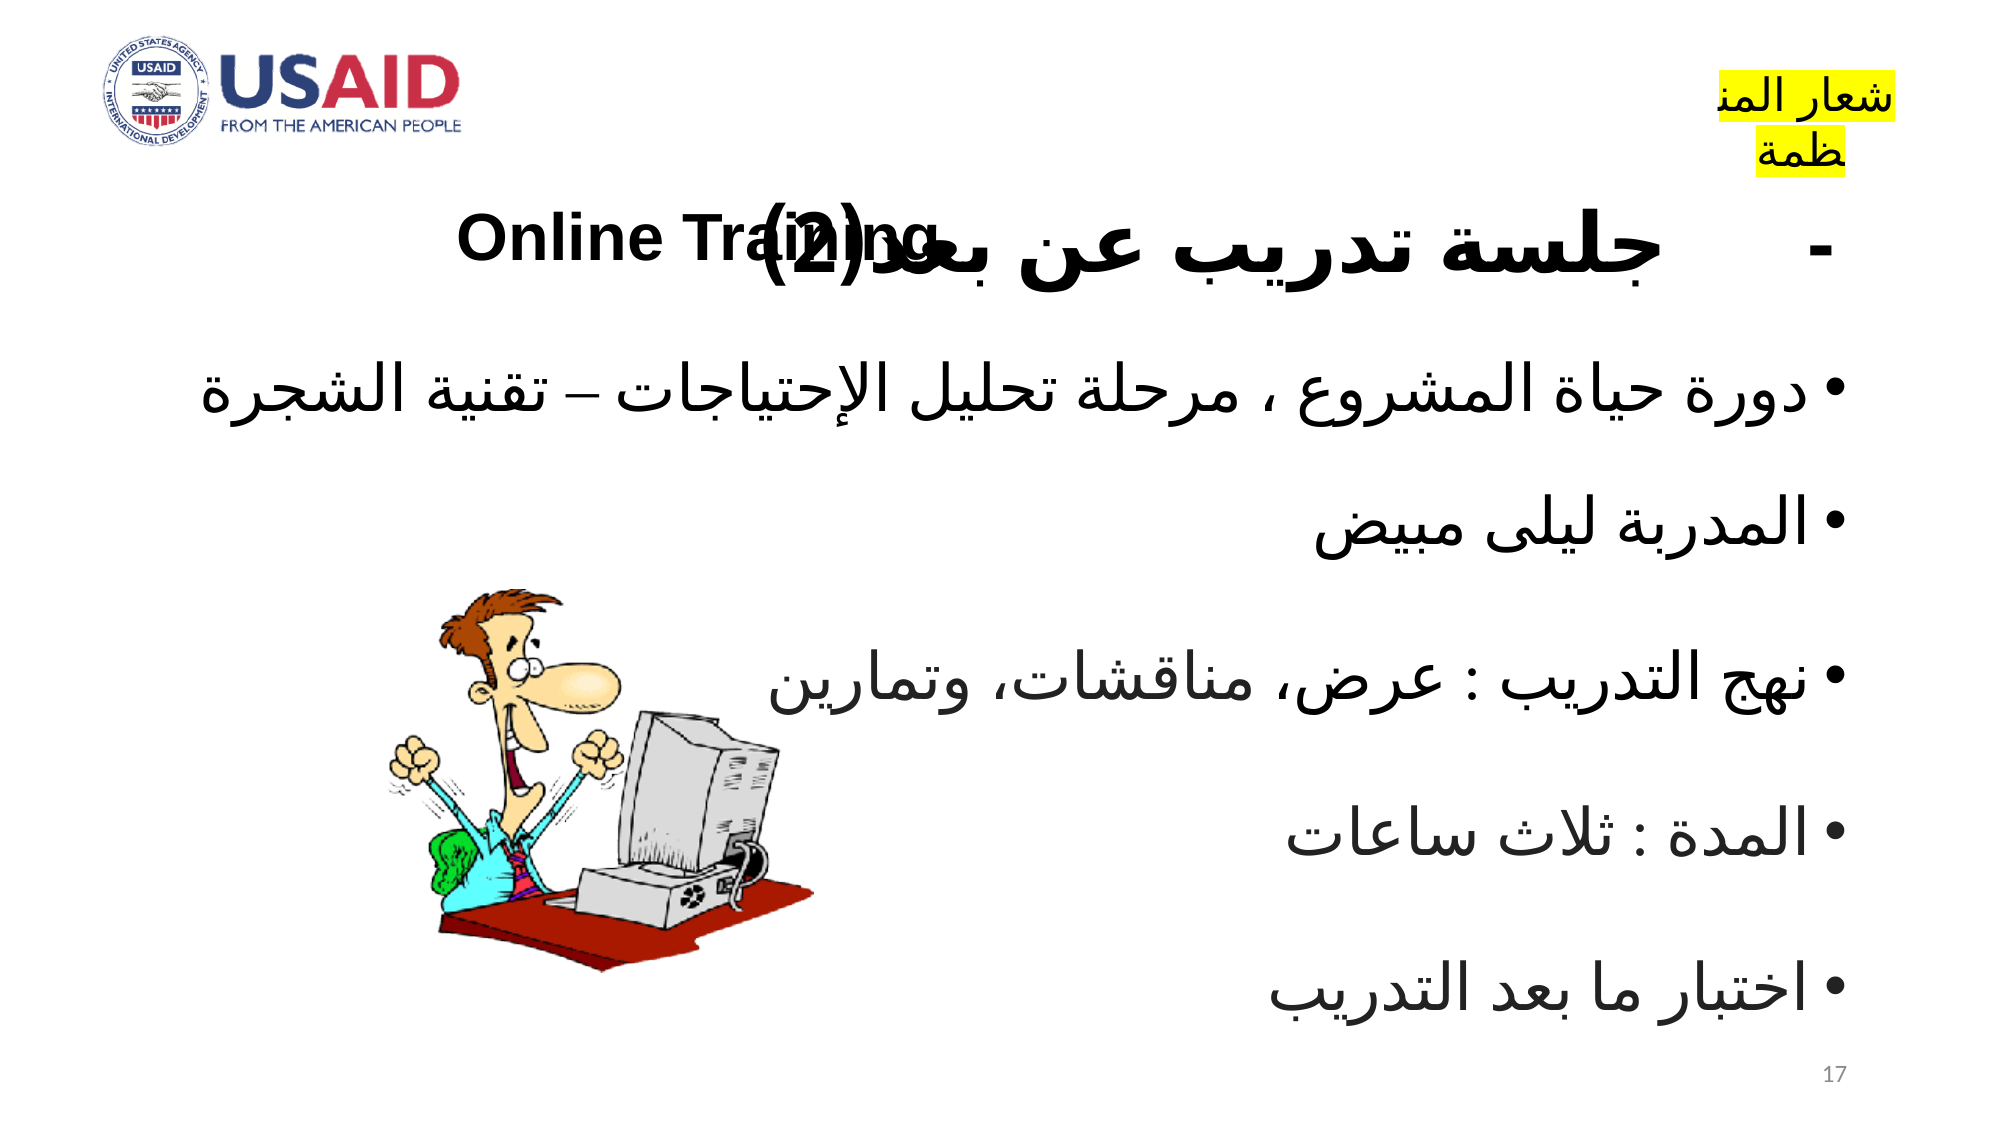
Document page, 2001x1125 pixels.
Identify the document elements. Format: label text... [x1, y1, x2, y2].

text_box شعار المنظمة [1673, 58, 1928, 294]
slide_number 17 [1412, 1042, 1863, 1103]
picture [388, 589, 814, 973]
text_box Online Training [442, 185, 1093, 281]
text_box [93, 299, 1819, 1014]
list دورة حياة المشروع ، مرحلة تحليل الإحتياجات – تقنية الشجرة المدربة ليلى مبيض نهج التدريب : عرض، مناقشات، وتمارين المدة : ثلاث ساعات اختبار ما بعد التدريب [137, 347, 1863, 1061]
picture [49, 0, 512, 186]
title جلسة تدريب عن بعد(2) - [137, 161, 1851, 329]
